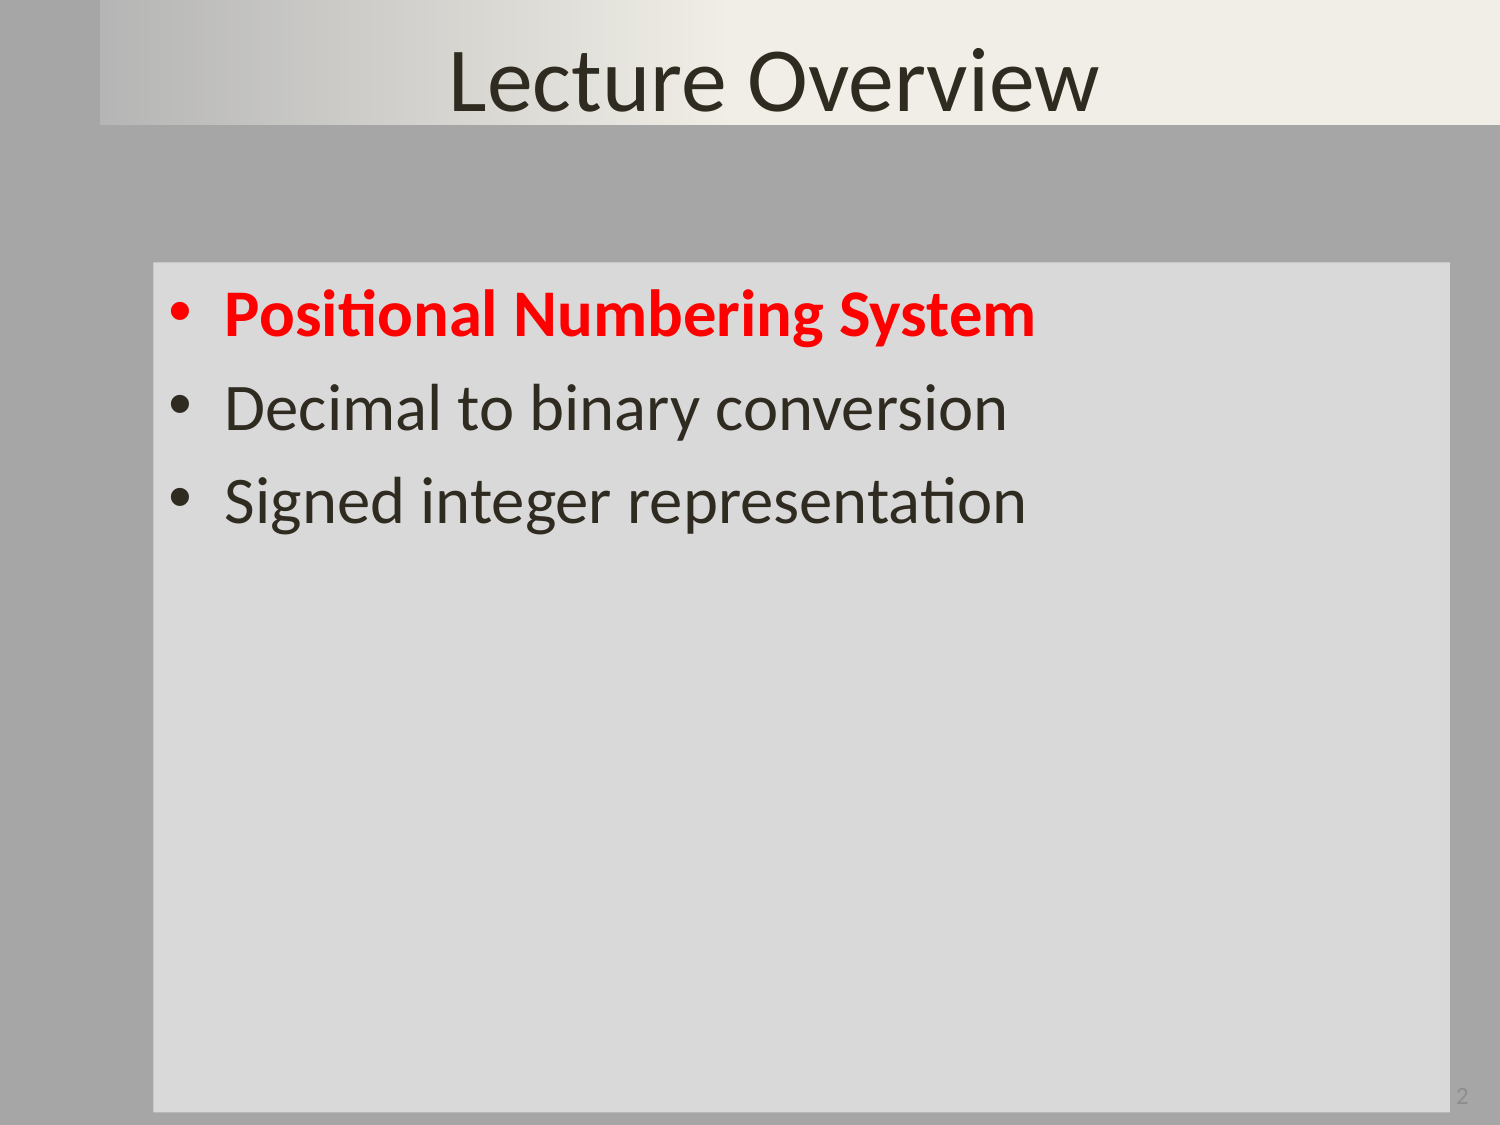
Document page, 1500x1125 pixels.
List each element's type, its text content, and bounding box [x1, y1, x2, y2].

list Positional Numbering System Decimal to binary conversion Signed integer representation [153, 262, 1450, 1113]
title Lecture Overview [99, 12, 1450, 138]
